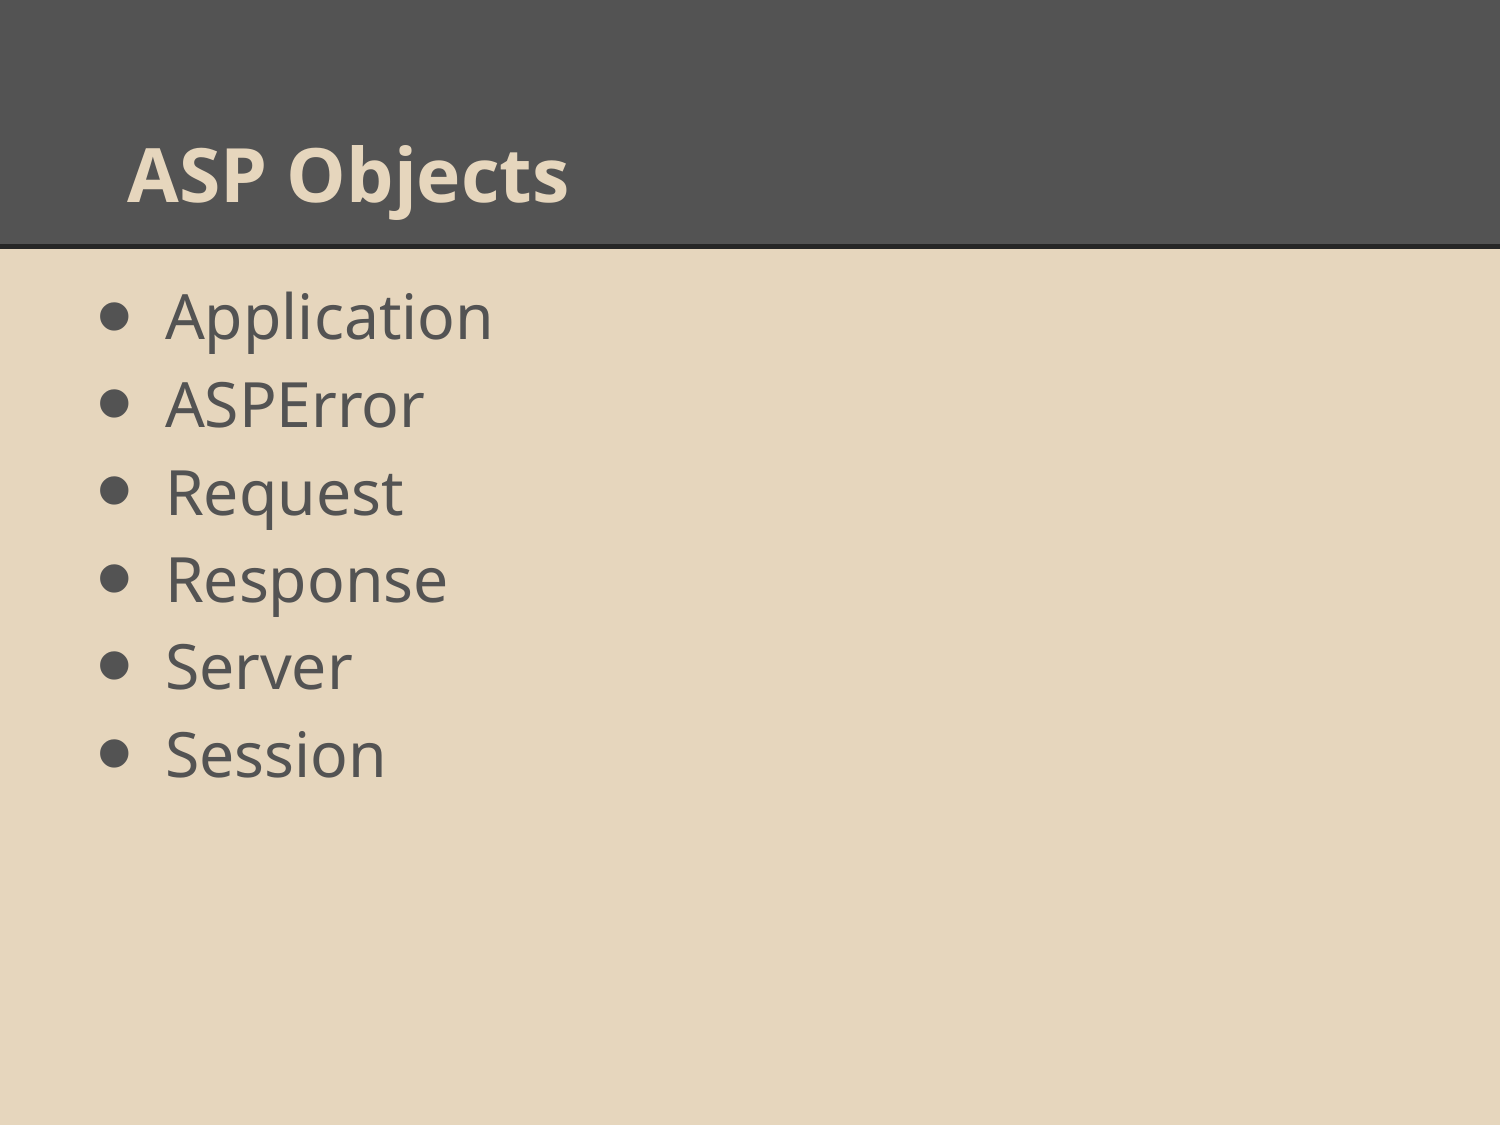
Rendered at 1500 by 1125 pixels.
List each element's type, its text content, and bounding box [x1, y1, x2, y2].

list Application ASPError Request Response Server Session [75, 262, 1425, 931]
title ASP Objects [75, 14, 1425, 233]
